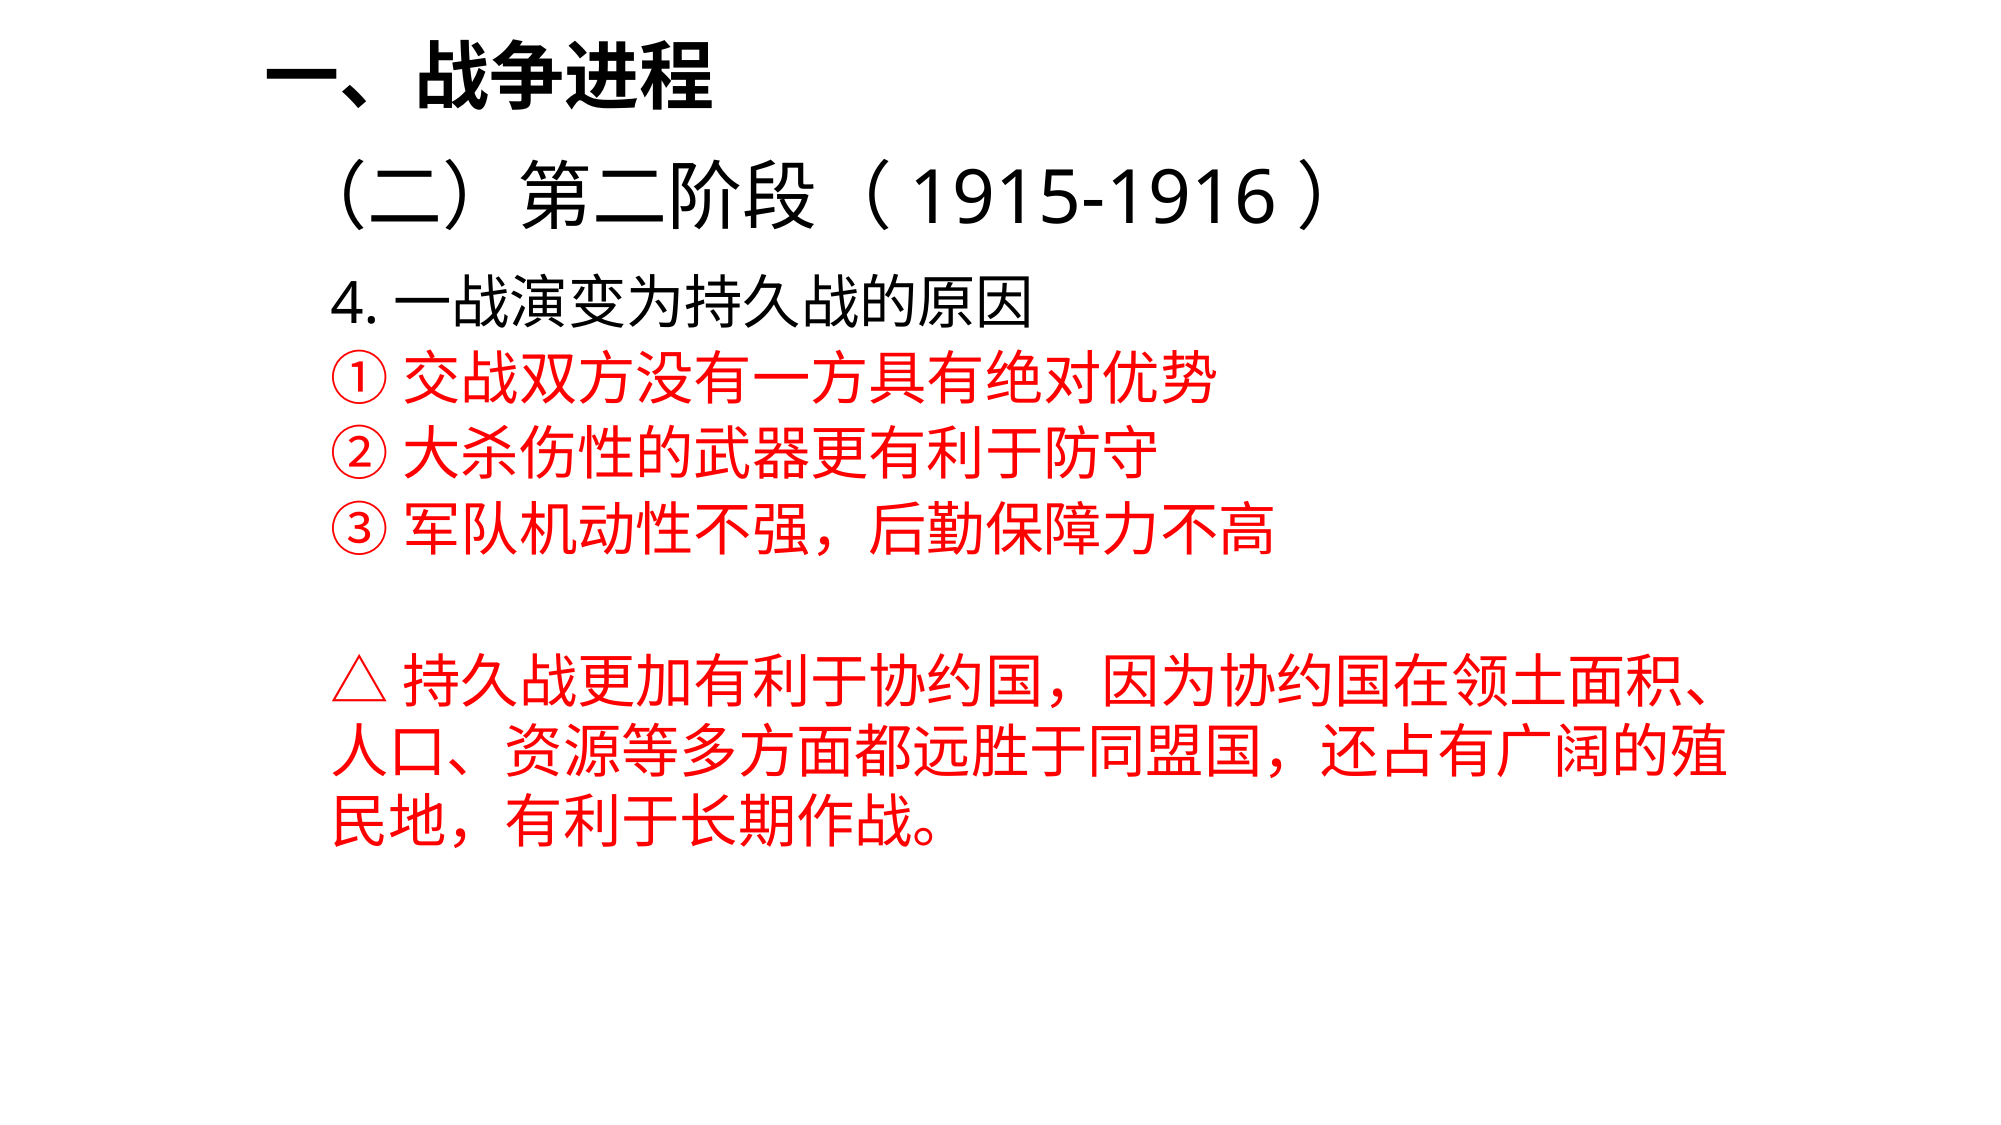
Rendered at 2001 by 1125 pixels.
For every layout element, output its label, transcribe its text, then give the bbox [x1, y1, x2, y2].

text_box 4.一战演变为持久战的原因 ①交战双方没有一方具有绝对优势 ②大杀伤性的武器更有利于防守 ③军队机动性不强，后勤保障力不高 △持久战更加有利于协约国，因为协约国在领土面积、人口、资源等多方面都远胜于同盟国，还占有广阔的殖民地，有利于长期作战。 [315, 257, 1754, 862]
text_box 一、战争进程 [249, 21, 1497, 127]
text_box （二）第二阶段（1915-1916） [277, 140, 1715, 246]
